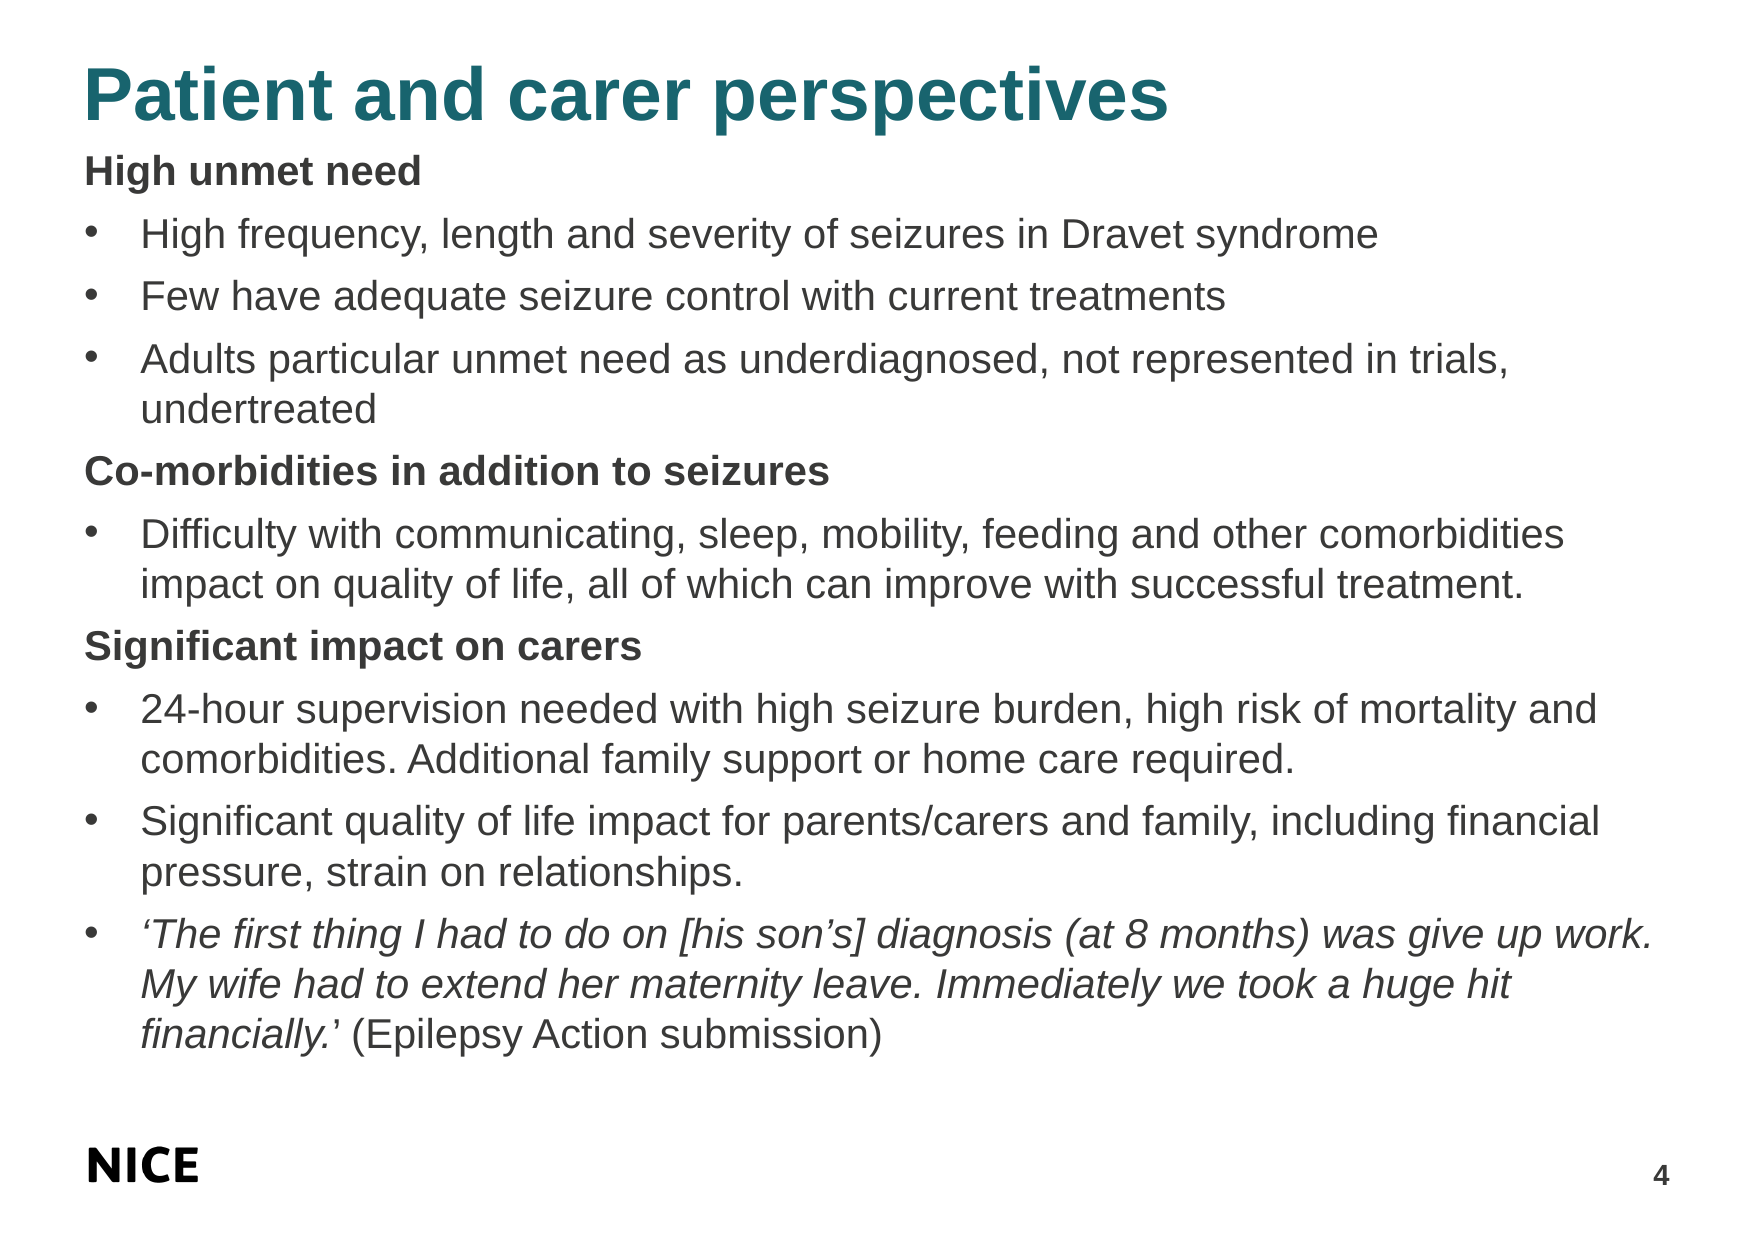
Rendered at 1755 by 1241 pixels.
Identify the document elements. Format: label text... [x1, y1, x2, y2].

picture [88, 1162, 198, 1183]
slide_number 4 [1587, 1162, 1670, 1192]
list High unmet need High frequency, length and severity of seizures in Dravet syndrome Few have adequate seizure control with current treatments Adults particular unmet need as underdiagnosed, not represented in trials, undertreated Co-morbidities in addition to seizures Difficulty with communicating, sleep, mobility, feeding and other comorbidities impact on quality of life, all of which can improve with successful treatment. Significant impact on carers 24-hour supervision needed with high seizure burden, high risk of mortality and comorbidities. Additional family support or home care required. Significant quality of life impact for parents/carers and family, including financial pressure, strain on relationships. ‘The first thing I had to do on [his son’s] diagnosis (at 8 months) was give up work. My wife had to extend her maternity leave. Immediately we took a huge hit financially.’ (Epilepsy Action submission) [83, 143, 1690, 1162]
title Patient and carer perspectives [83, 48, 1670, 143]
